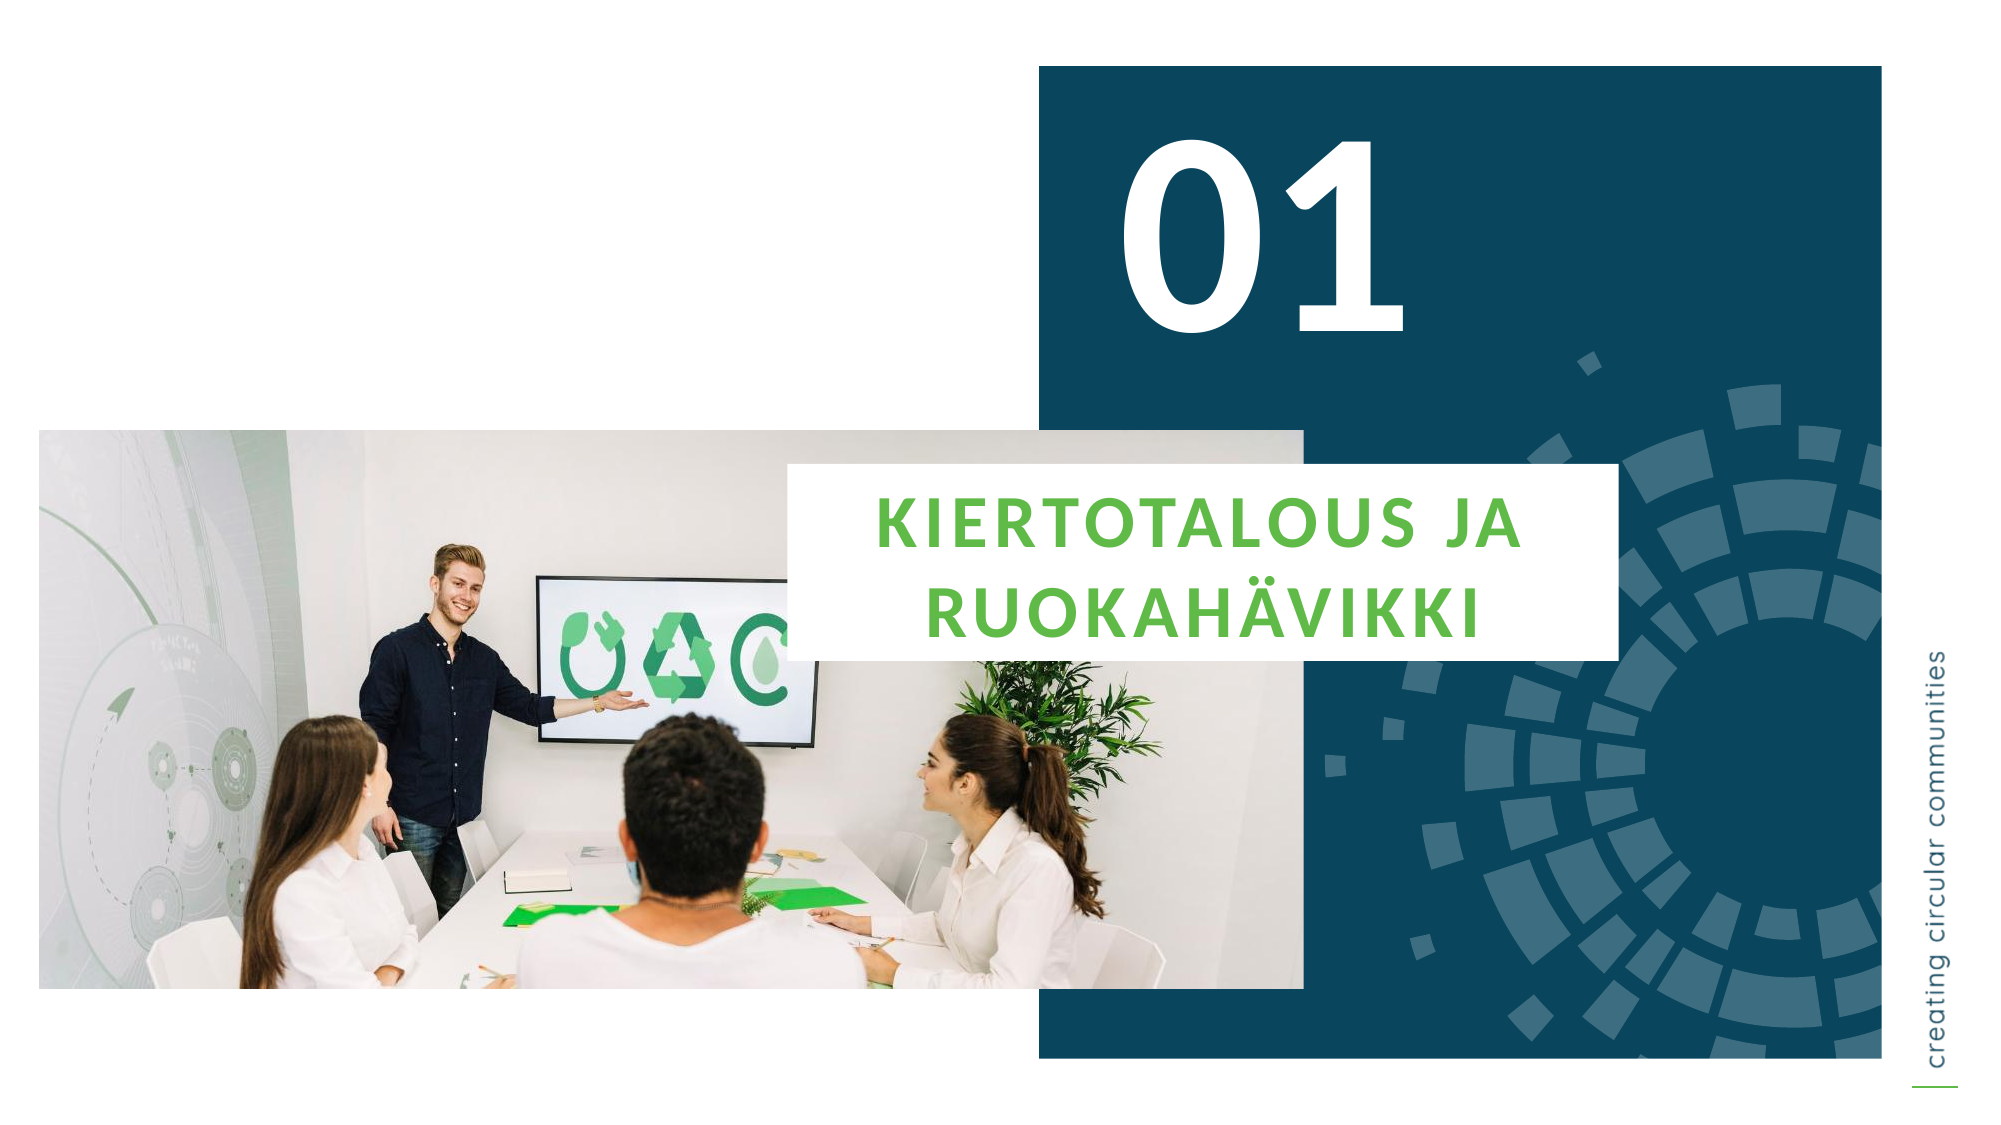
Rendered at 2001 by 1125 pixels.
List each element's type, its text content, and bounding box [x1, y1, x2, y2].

text_box KIERTOTALOUS JA RUOKAHÄVIKKI [1304, 463, 1620, 662]
picture [39, 430, 1304, 989]
picture [1919, 637, 1955, 1075]
list 01 [1104, 72, 1444, 168]
